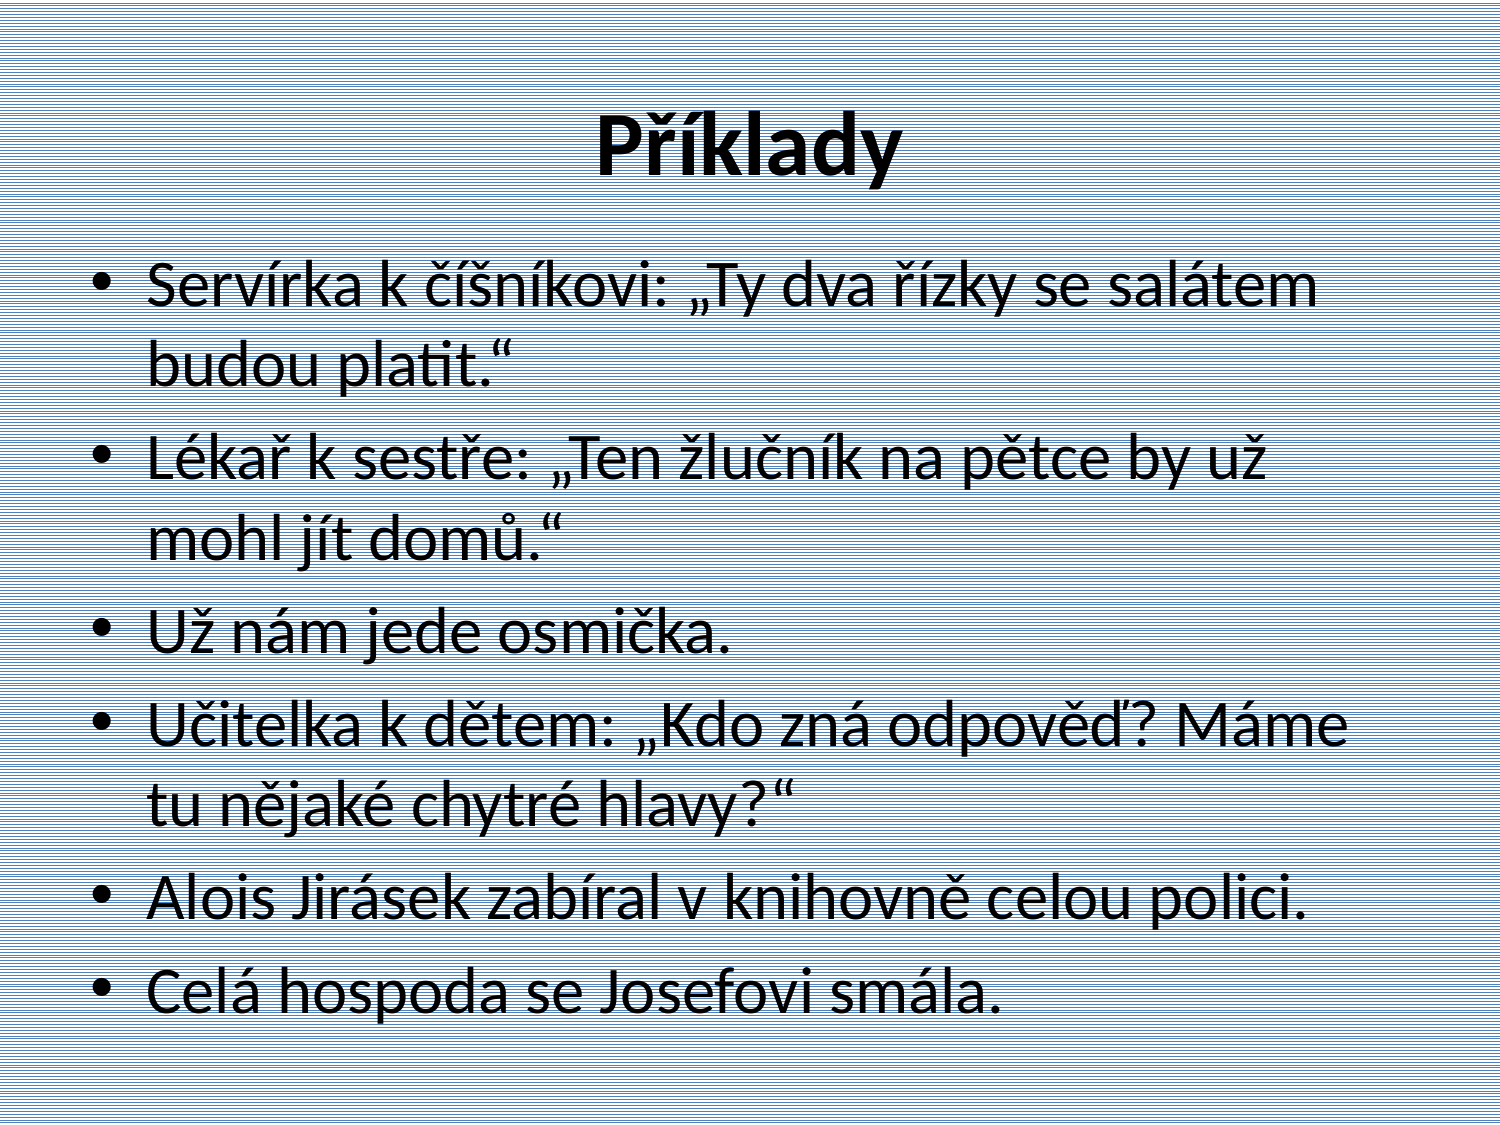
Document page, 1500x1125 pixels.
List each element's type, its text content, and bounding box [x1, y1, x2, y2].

title Příklady [74, 44, 1426, 232]
list Servírka k číšníkovi: „Ty dva řízky se salátem budou platit.“ Lékař k sestře: „Ten žlučník na pětce by už mohl jít domů.“ Už nám jede osmička. Učitelka k dětem: „Kdo zná odpověď? Máme tu nějaké chytré hlavy?“ Alois Jirásek zabíral v knihovně celou polici. Celá hospoda se Josefovi smála. [74, 232, 1426, 1083]
